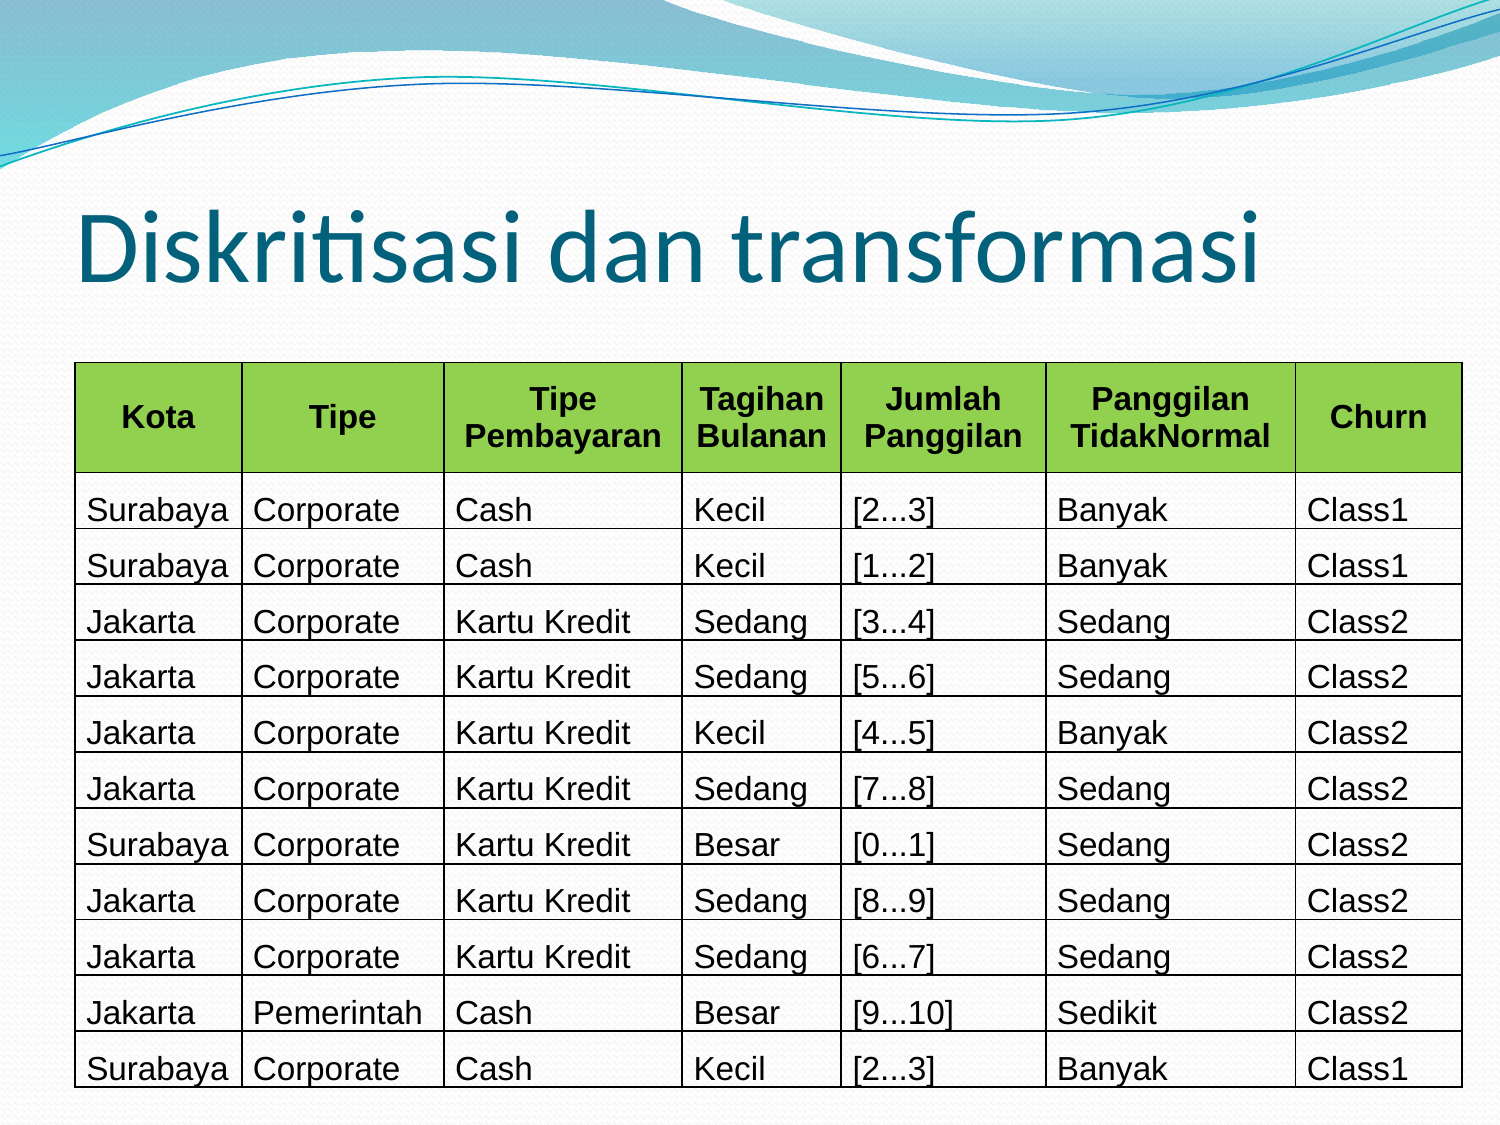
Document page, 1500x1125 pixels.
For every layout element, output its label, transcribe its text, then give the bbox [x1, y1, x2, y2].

table_cell [3...4] [842, 585, 1045, 639]
table_cell Surabaya [76, 1032, 241, 1086]
table_cell Jakarta [76, 976, 241, 1030]
table_header Jumlah Panggilan [842, 363, 1045, 472]
table_cell Banyak [1047, 1032, 1295, 1086]
table_cell Kartu Kredit [445, 697, 681, 751]
title Diskritisasi dan transformasi [75, 115, 1438, 303]
table_cell Corporate [243, 809, 443, 863]
table_cell Sedang [683, 585, 840, 639]
table_cell Class2 [1296, 753, 1461, 807]
table_cell Kartu Kredit [445, 809, 681, 863]
table_cell Class1 [1296, 529, 1461, 583]
table_cell Class1 [1296, 1032, 1461, 1086]
table_cell Class2 [1296, 697, 1461, 751]
table_cell Class2 [1296, 585, 1461, 639]
table_cell [5...6] [842, 641, 1045, 695]
table_cell Corporate [243, 1032, 443, 1086]
table_cell Sedang [1047, 753, 1295, 807]
table_cell Surabaya [76, 809, 241, 863]
table_cell Class2 [1296, 865, 1461, 919]
table_cell Class2 [1296, 976, 1461, 1030]
table_cell Sedang [683, 641, 840, 695]
table_cell Kecil [683, 473, 840, 528]
table_cell Besar [683, 809, 840, 863]
table_cell Sedang [683, 865, 840, 919]
table_cell Corporate [243, 529, 443, 583]
table_cell Cash [445, 1032, 681, 1086]
table_cell Pemerintah [243, 976, 443, 1030]
table_cell Class2 [1296, 920, 1461, 974]
table_cell Kartu Kredit [445, 920, 681, 974]
table_cell Corporate [243, 697, 443, 751]
table_cell Surabaya [76, 529, 241, 583]
table_cell [2...3] [842, 473, 1045, 528]
table_header Tagihan Bulanan [683, 363, 840, 472]
table_header Tipe [243, 363, 443, 472]
table_cell Sedang [1047, 920, 1295, 974]
table_cell Sedang [683, 753, 840, 807]
table_cell Kecil [683, 697, 840, 751]
table_cell Class1 [1296, 473, 1461, 528]
table_cell Banyak [1047, 473, 1295, 528]
table_cell [0...1] [842, 809, 1045, 863]
table_cell Class2 [1296, 641, 1461, 695]
table_cell Sedang [1047, 585, 1295, 639]
table_cell Corporate [243, 753, 443, 807]
table_cell [9...10] [842, 976, 1045, 1030]
table_cell Jakarta [76, 865, 241, 919]
table_cell Class2 [1296, 809, 1461, 863]
table_cell Cash [445, 473, 681, 528]
table_cell Corporate [243, 865, 443, 919]
table_cell Jakarta [76, 697, 241, 751]
table_cell [2...3] [842, 1032, 1045, 1086]
table_cell Corporate [243, 920, 443, 974]
table_cell Kartu Kredit [445, 753, 681, 807]
table_cell Kartu Kredit [445, 865, 681, 919]
table_cell Corporate [243, 473, 443, 528]
table_cell Corporate [243, 585, 443, 639]
table_cell Jakarta [76, 641, 241, 695]
table_cell Sedang [683, 920, 840, 974]
table_cell Jakarta [76, 920, 241, 974]
table_cell [1...2] [842, 529, 1045, 583]
table_header Tipe Pembayaran [445, 363, 681, 472]
table_cell [6...7] [842, 920, 1045, 974]
table_cell Sedang [1047, 641, 1295, 695]
table_cell [4...5] [842, 697, 1045, 751]
table_cell Kartu Kredit [445, 585, 681, 639]
table_cell Corporate [243, 641, 443, 695]
table_cell [7...8] [842, 753, 1045, 807]
table_header Panggilan TidakNormal [1047, 363, 1295, 472]
table_cell Sedikit [1047, 976, 1295, 1030]
table_cell Surabaya [76, 473, 241, 528]
table_cell Banyak [1047, 697, 1295, 751]
table_header Churn [1296, 363, 1461, 472]
table_cell Cash [445, 529, 681, 583]
table_cell Banyak [1047, 529, 1295, 583]
table_cell Sedang [1047, 865, 1295, 919]
table_header Kota [76, 363, 241, 472]
table_cell Jakarta [76, 753, 241, 807]
table_cell Besar [683, 976, 840, 1030]
table_cell [8...9] [842, 865, 1045, 919]
table_cell Sedang [1047, 809, 1295, 863]
table_cell Kecil [683, 529, 840, 583]
table_cell Kecil [683, 1032, 840, 1086]
table_cell Kartu Kredit [445, 641, 681, 695]
table_cell Cash [445, 976, 681, 1030]
table_cell Jakarta [76, 585, 241, 639]
